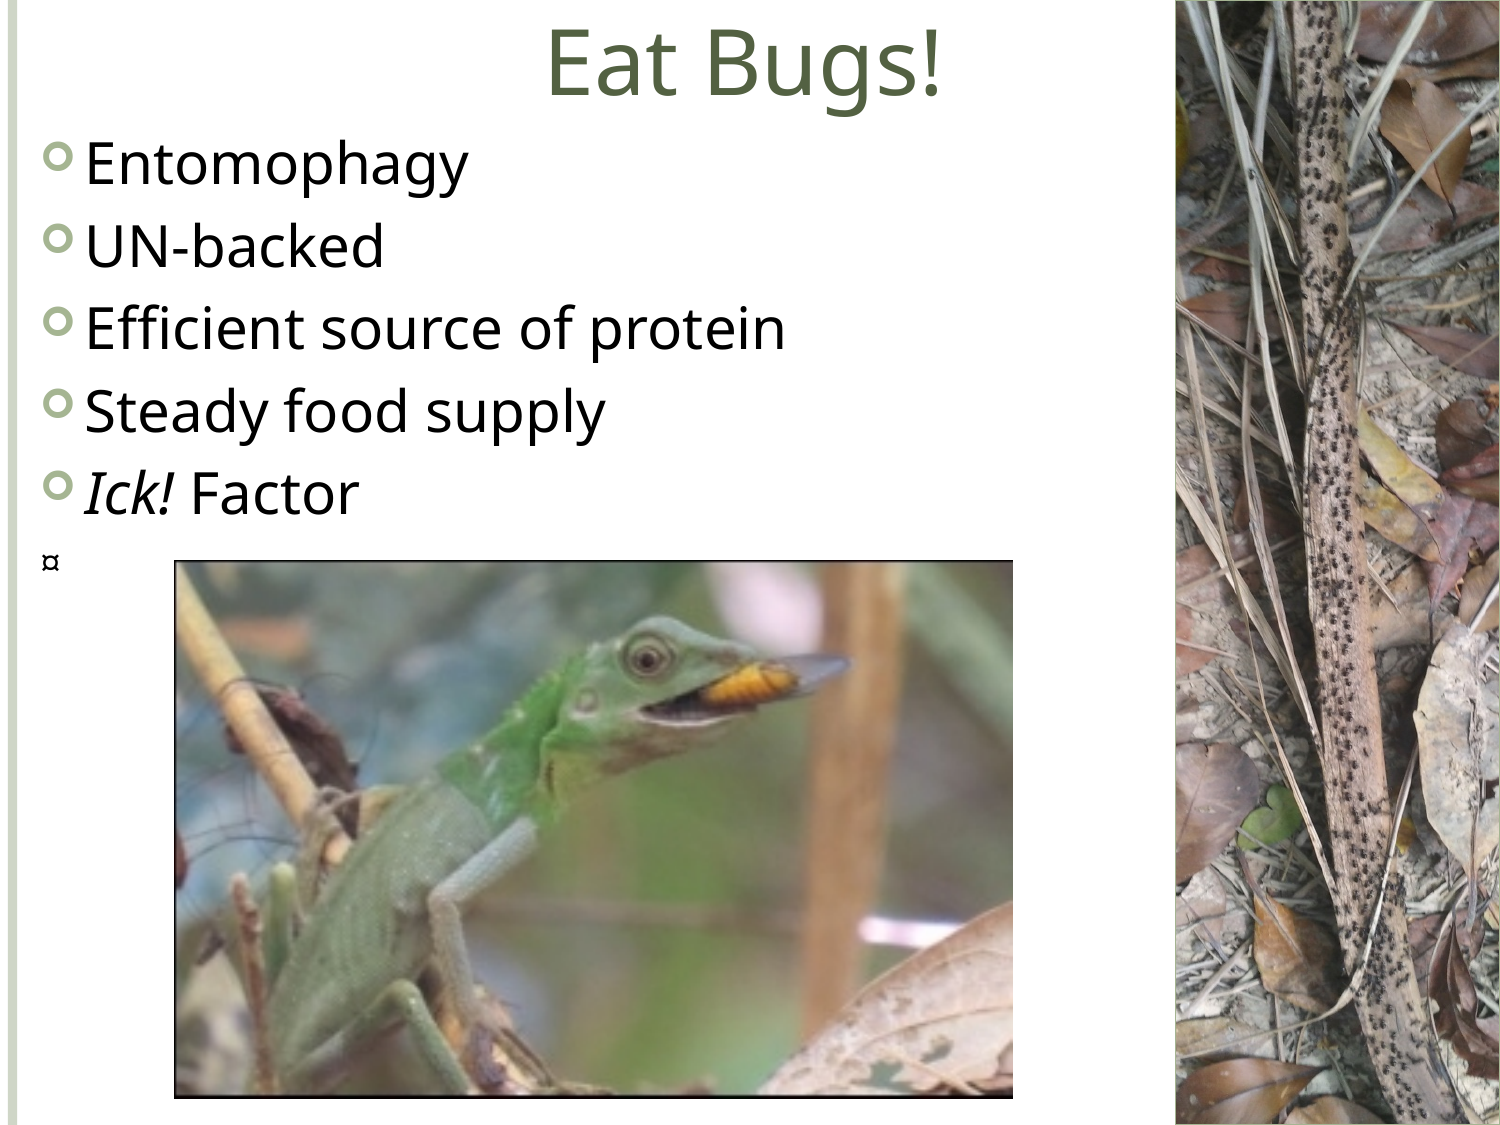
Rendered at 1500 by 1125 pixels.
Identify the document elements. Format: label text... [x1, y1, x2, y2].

picture [174, 559, 1013, 1099]
picture [1174, 0, 1500, 1125]
list Eat Bugs! Entomophagy UN-backed Efficient source of protein Steady food supply Ick! Factor ¤ [24, 0, 1170, 1072]
